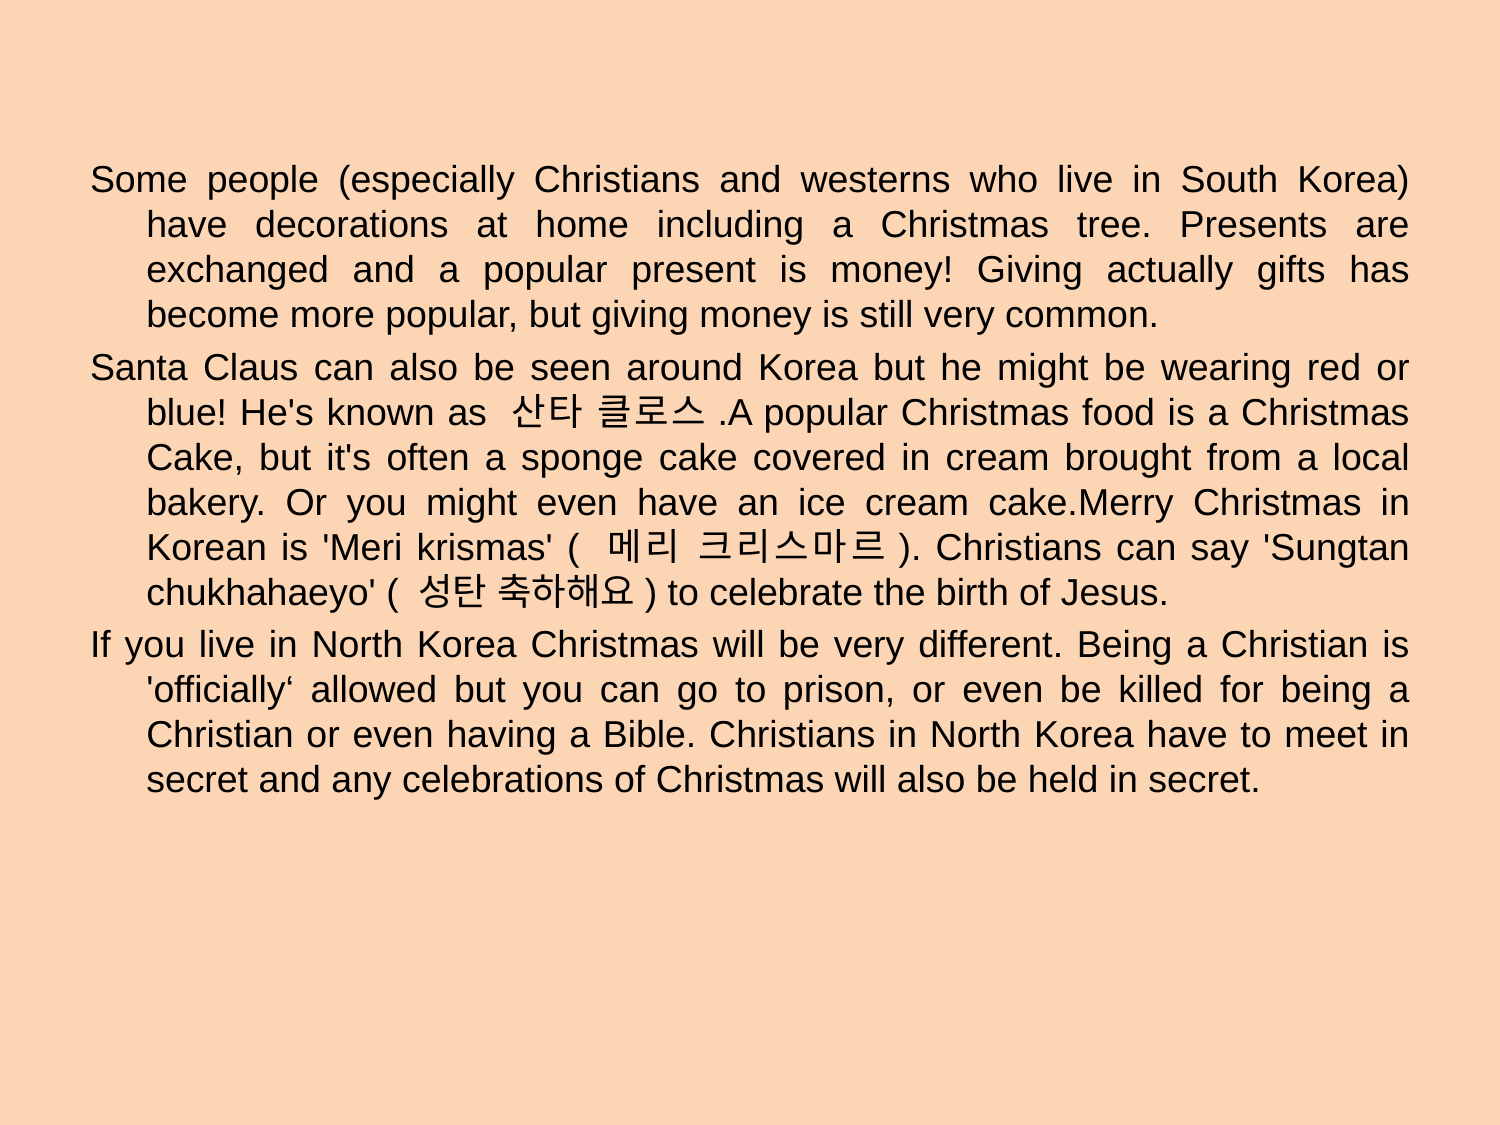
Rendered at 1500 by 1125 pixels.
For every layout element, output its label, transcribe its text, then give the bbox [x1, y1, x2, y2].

list Some people (especially Christians and westerns who live in South Korea) have decorations at home including a Christmas tree. Presents are exchanged and a popular present is money! Giving actually gifts has become more popular, but giving money is still very common. Santa Claus can also be seen around Korea but he might be wearing red or blue! He's known as 산타 클로스.A popular Christmas food is a Christmas Cake, but it's often a sponge cake covered in cream brought from a local bakery. Or you might even have an ice cream cake.Merry Christmas in Korean is 'Meri krismas' ( 메리 크리스마르). Christians can say 'Sungtan chukhahaeyo' ( 성탄 축하해요) to celebrate the birth of Jesus. If you live in North Korea Christmas will be very different. Being a Christian is 'officially‘ allowed but you can go to prison, or even be killed for being a Christian or even having a Bible. Christians in North Korea have to meet in secret and any celebrations of Christmas will also be held in secret. [75, 42, 1425, 1005]
